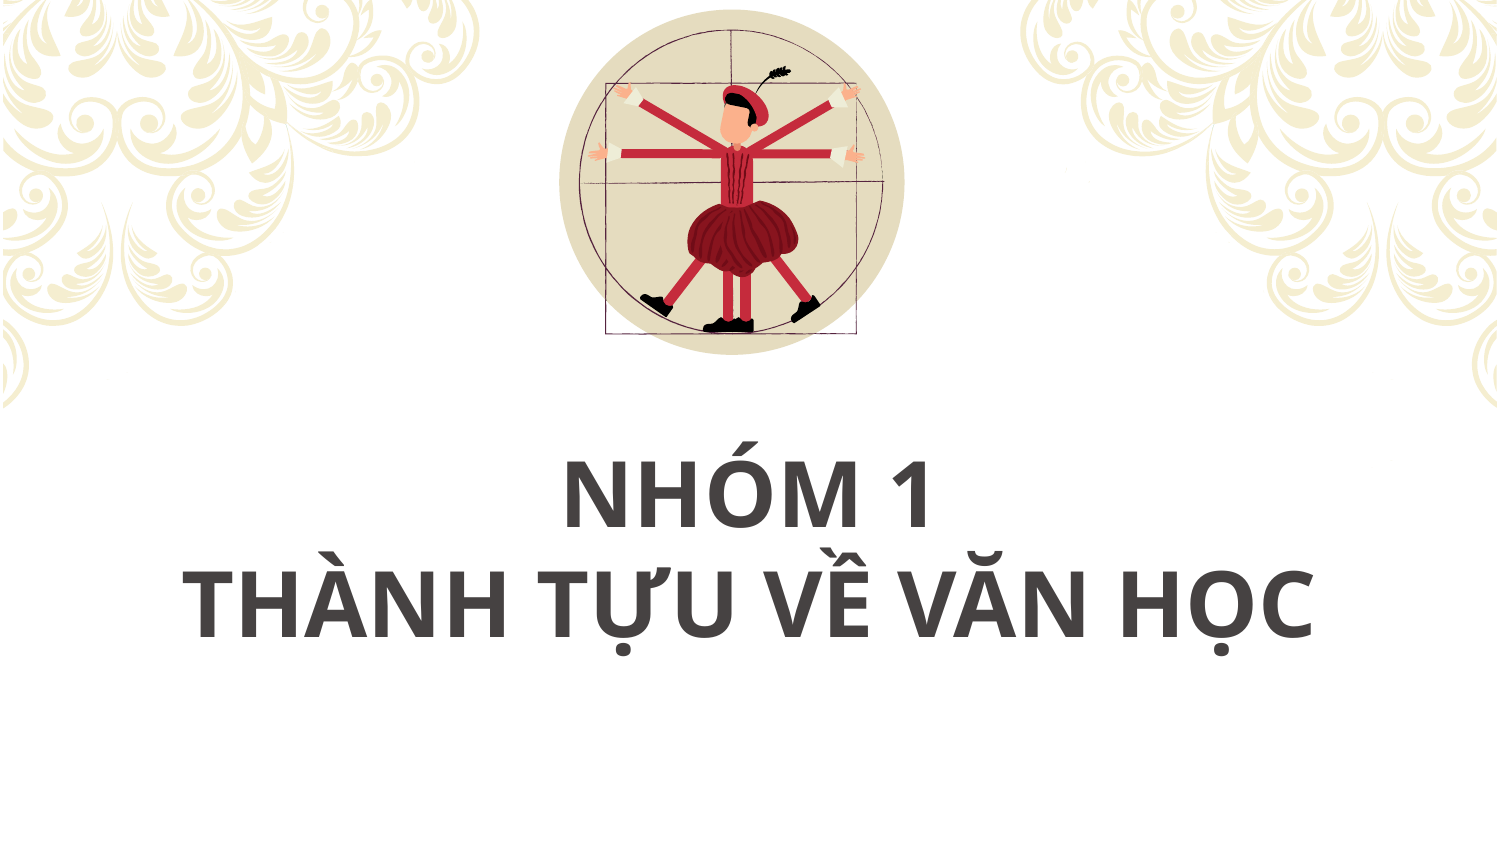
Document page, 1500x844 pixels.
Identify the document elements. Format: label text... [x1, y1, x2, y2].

title NHÓM 1 THÀNH TỰU VỀ VĂN HỌC [12, 386, 1488, 705]
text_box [558, 9, 905, 356]
